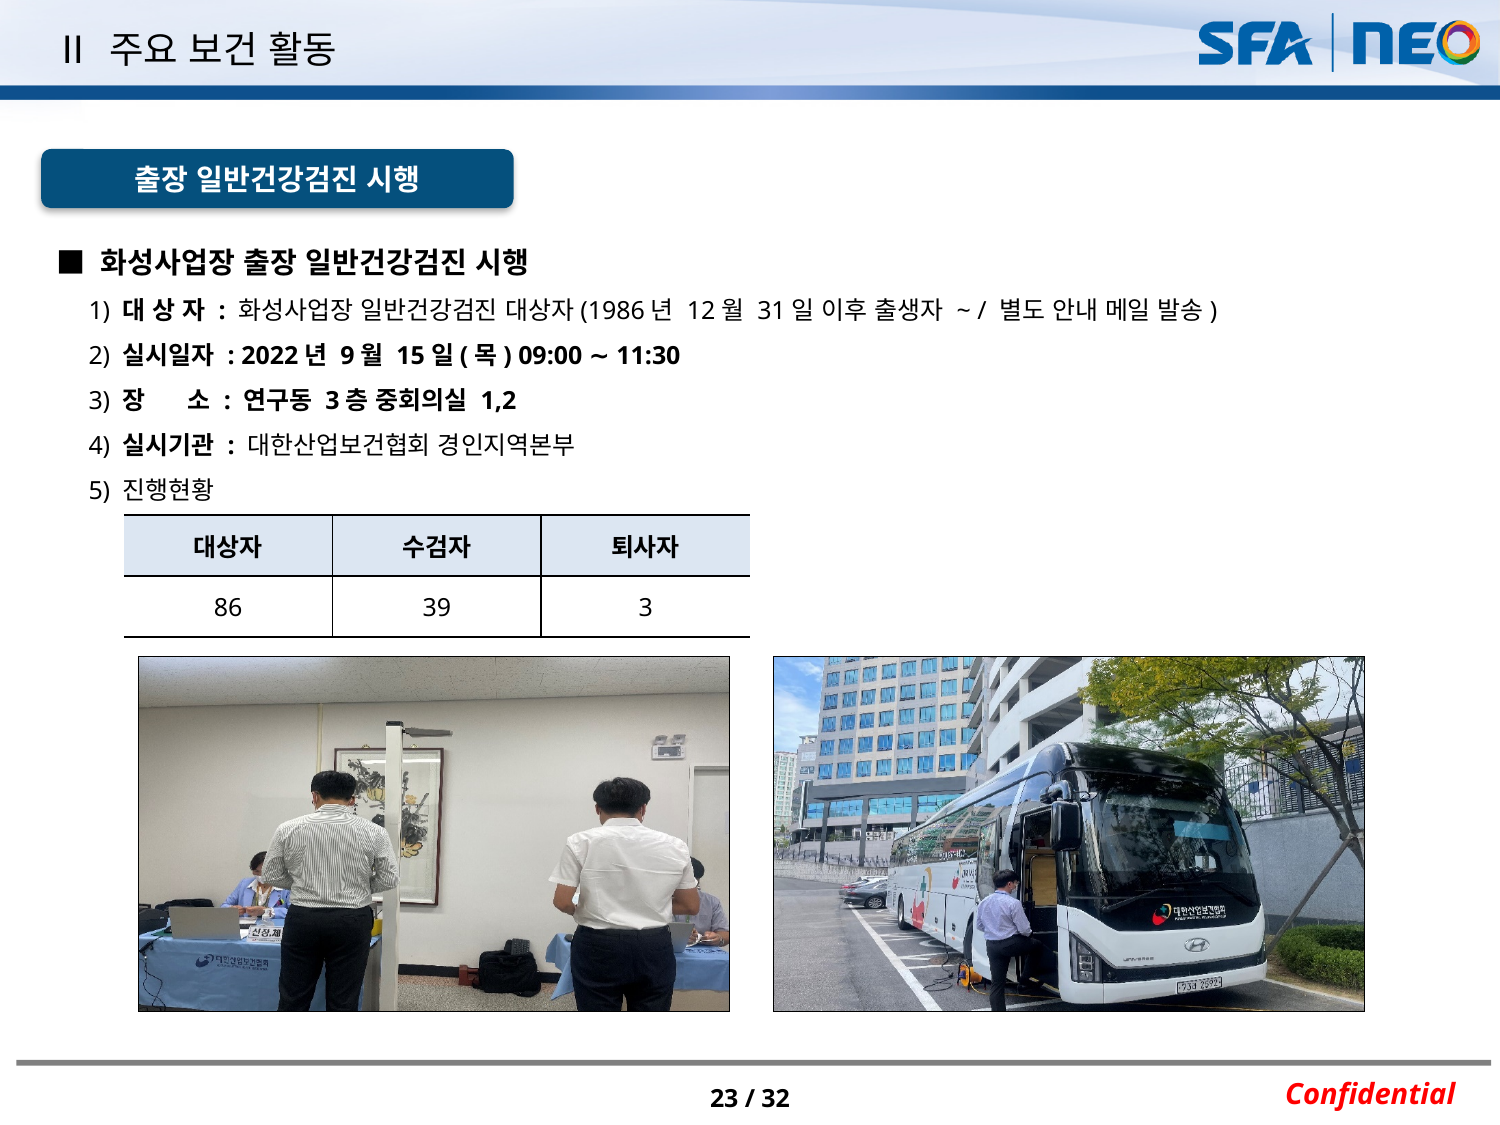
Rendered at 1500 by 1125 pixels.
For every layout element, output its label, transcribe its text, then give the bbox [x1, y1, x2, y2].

table_cell 3 [542, 577, 750, 636]
picture [0, 0, 1500, 1012]
table_header 퇴사자 [542, 516, 750, 575]
text_box Ⅱ 주요 보건 활동 [39, 19, 353, 79]
table_cell 86 [124, 577, 332, 636]
table_cell 39 [333, 577, 540, 636]
table_header 수검자 [333, 516, 540, 575]
text_box ■ 화성사업장 출장 일반건강검진 시행 1) 대 상 자 : 화성사업장 일반건강검진 대상자(1986년 12월 31일 이후 출생자 ~ / 별도 안내 메일 발송) 2) 실시일자 : 2022년 9월 15일(목) 09:00 ∼ 11:30 3) 장 소 : 연구동 3층 중회의실 1,2 4) 실시기관 : 대한산업보건협회 경인지역본부 5) 진행현황 [41, 219, 1418, 512]
text_box 출장 일반건강검진 시행 [41, 148, 514, 209]
table_header 대상자 [124, 516, 332, 575]
